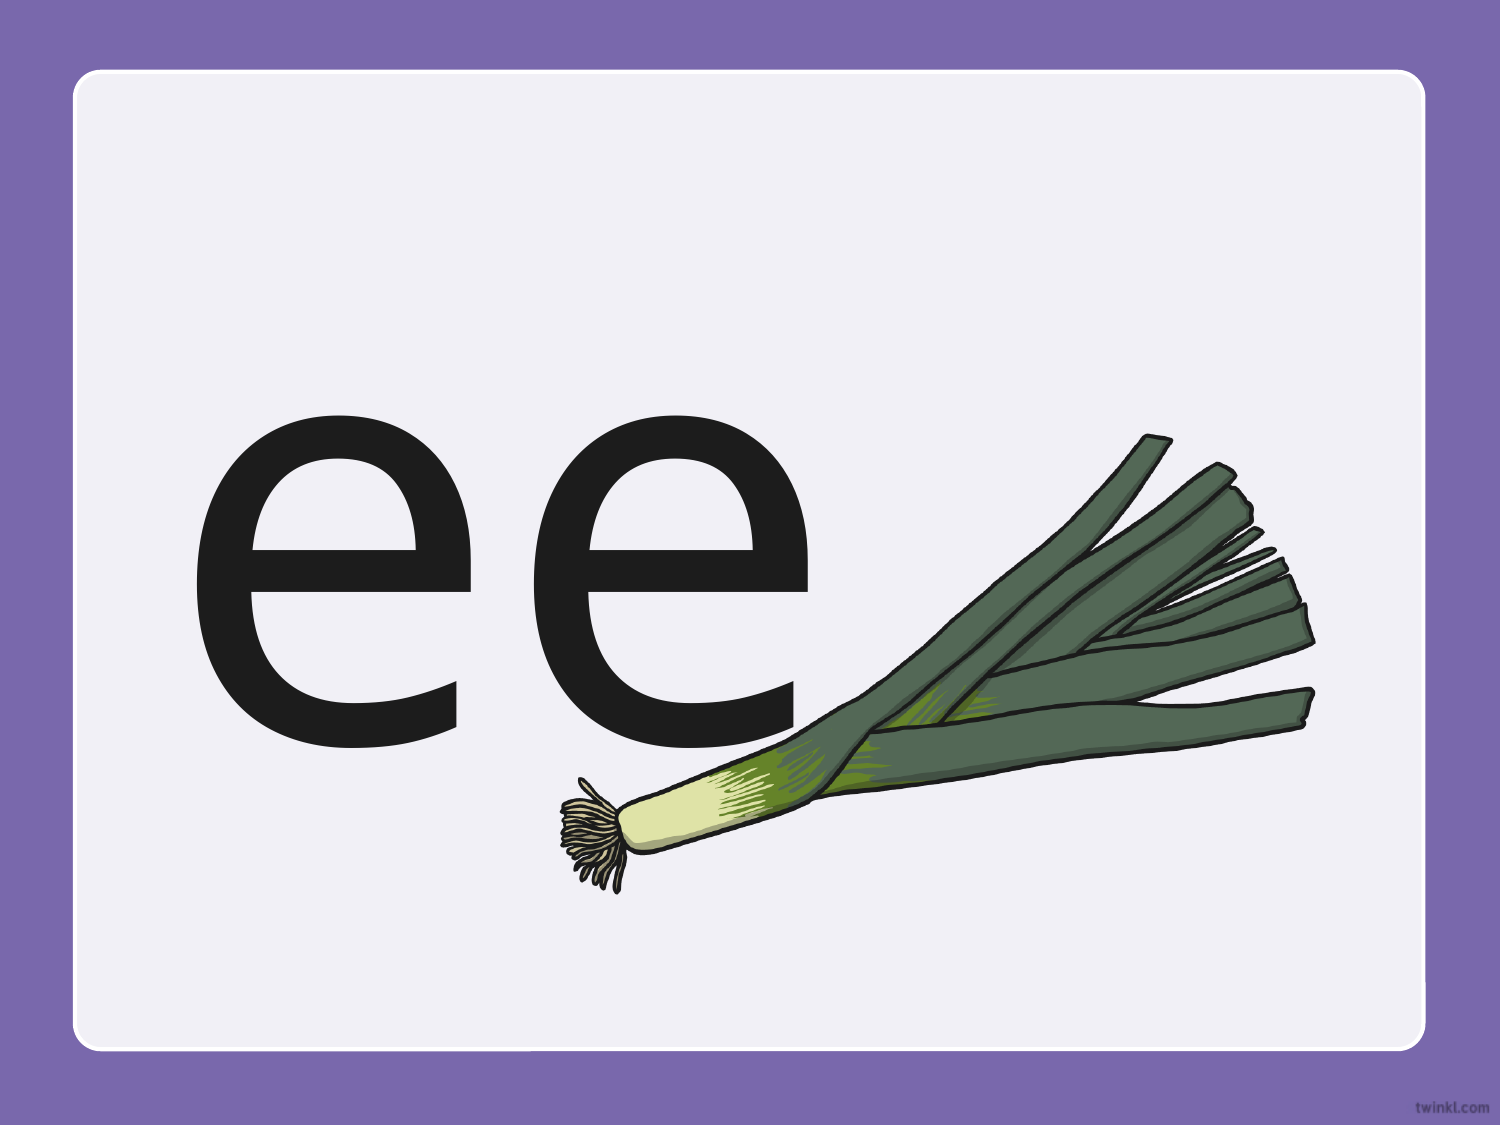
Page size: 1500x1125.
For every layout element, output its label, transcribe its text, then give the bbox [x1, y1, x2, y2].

picture [0, 0, 1500, 1125]
text_box ee [123, 137, 880, 870]
